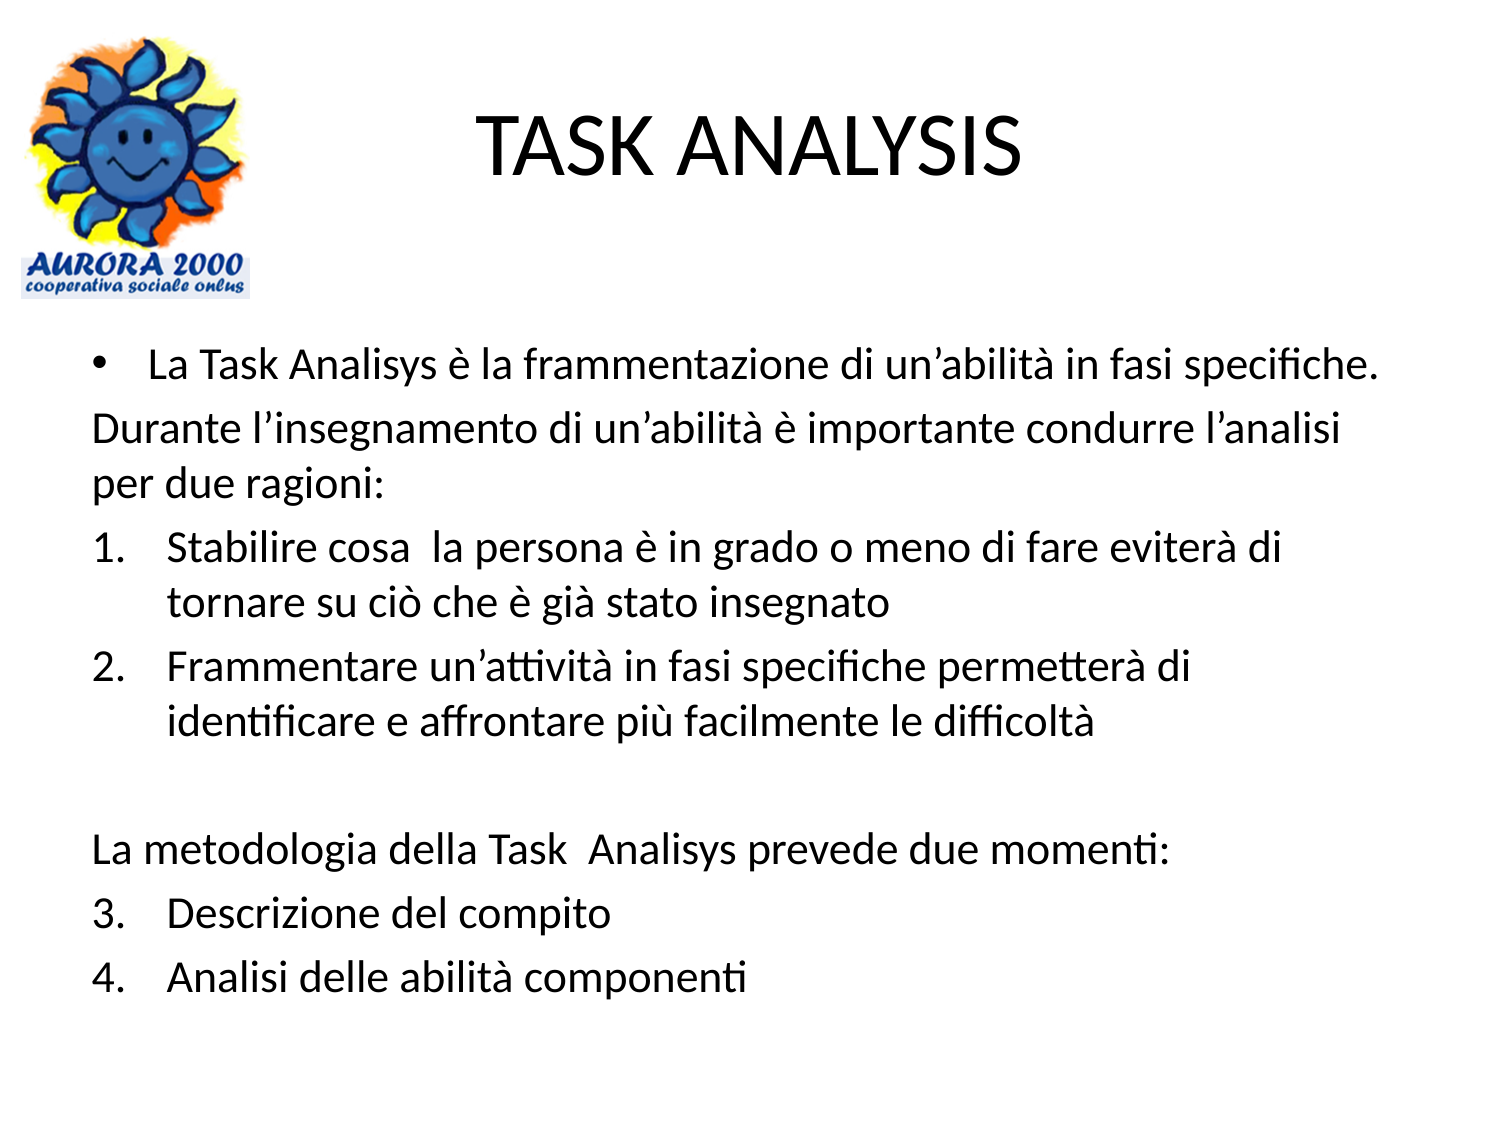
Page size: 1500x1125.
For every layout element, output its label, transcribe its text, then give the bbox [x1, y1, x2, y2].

list La Task Analisys è la frammentazione di un’abilità in fasi specifiche. Durante l’insegnamento di un’abilità è importante condurre l’analisi per due ragioni: Stabilire cosa la persona è in grado o meno di fare eviterà di tornare su ciò che è già stato insegnato Frammentare un’attività in fasi specifiche permetterà di identificare e affrontare più facilmente le difficoltà La metodologia della Task Analisys prevede due momenti: Descrizione del compito Analisi delle abilità componenti [76, 326, 1427, 1069]
picture [20, 30, 251, 300]
title TASK ANALYSIS [255, 45, 1425, 233]
